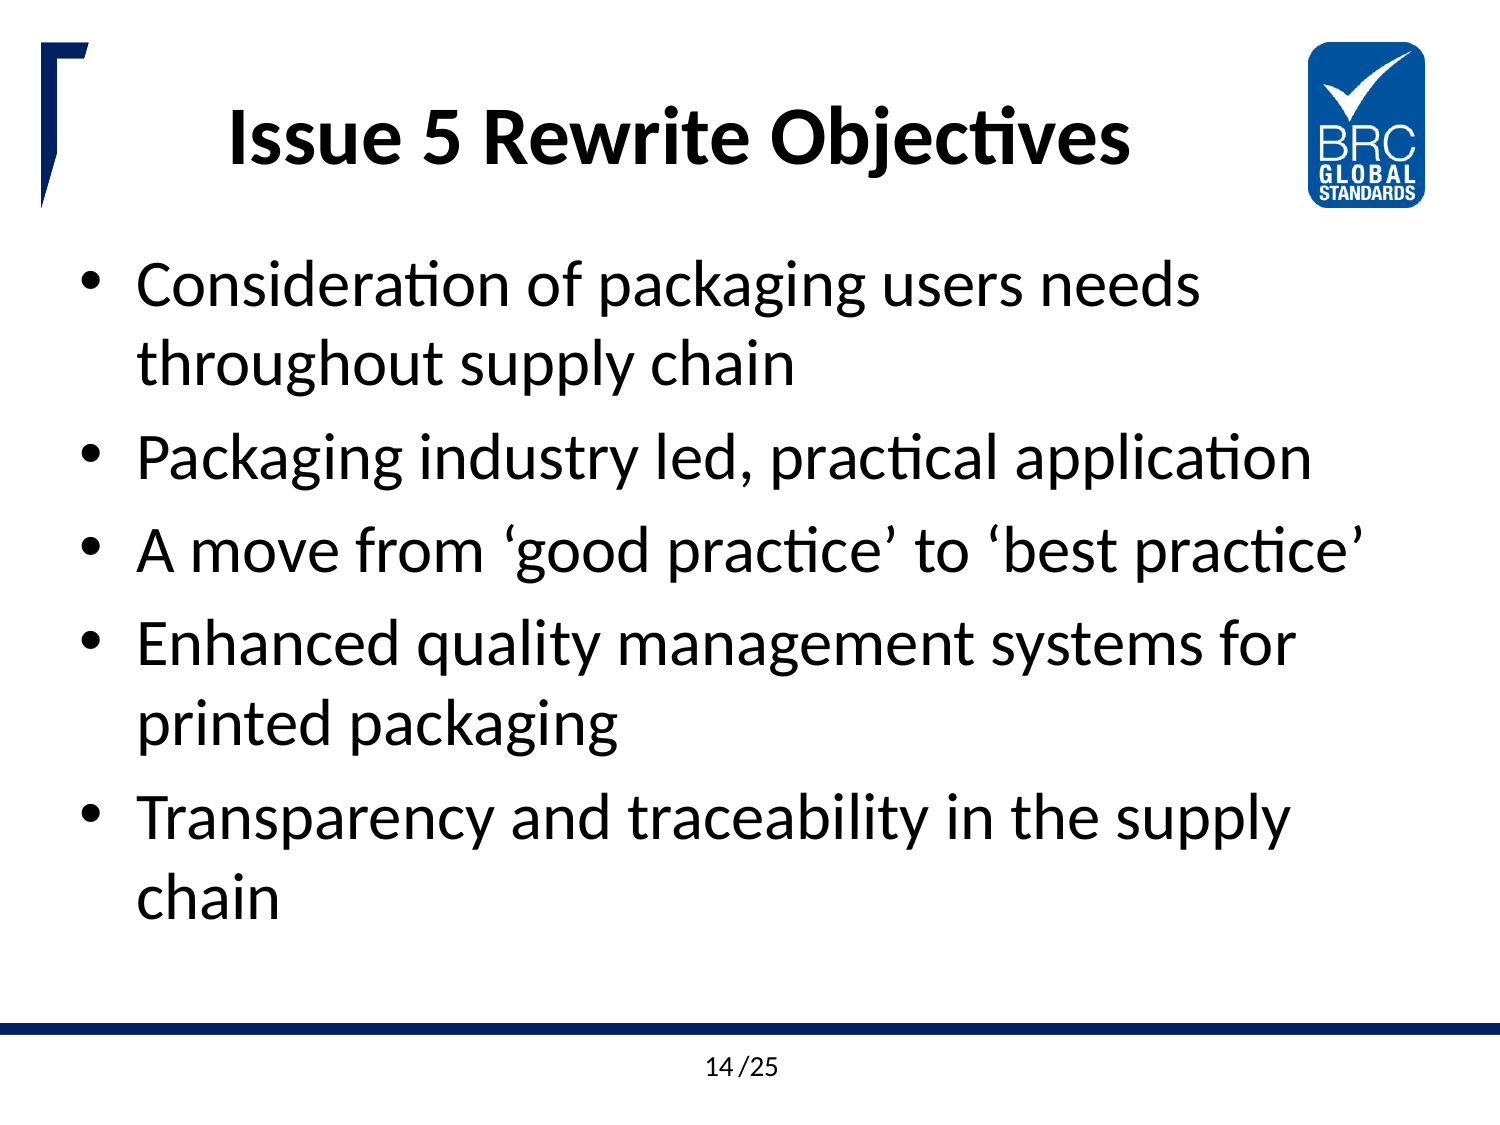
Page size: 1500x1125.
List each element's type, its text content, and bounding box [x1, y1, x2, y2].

picture [1308, 42, 1425, 208]
slide_number 14 [383, 1046, 734, 1125]
footer /25 [738, 1046, 1093, 1125]
list Consideration of packaging users needs throughout supply chain Packaging industry led, practical application A move from ‘good practice’ to ‘best practice’ Enhanced quality management systems for printed packaging Transparency and traceability in the supply chain [64, 231, 1436, 988]
title Issue 5 Rewrite Objectives [64, 54, 1296, 208]
